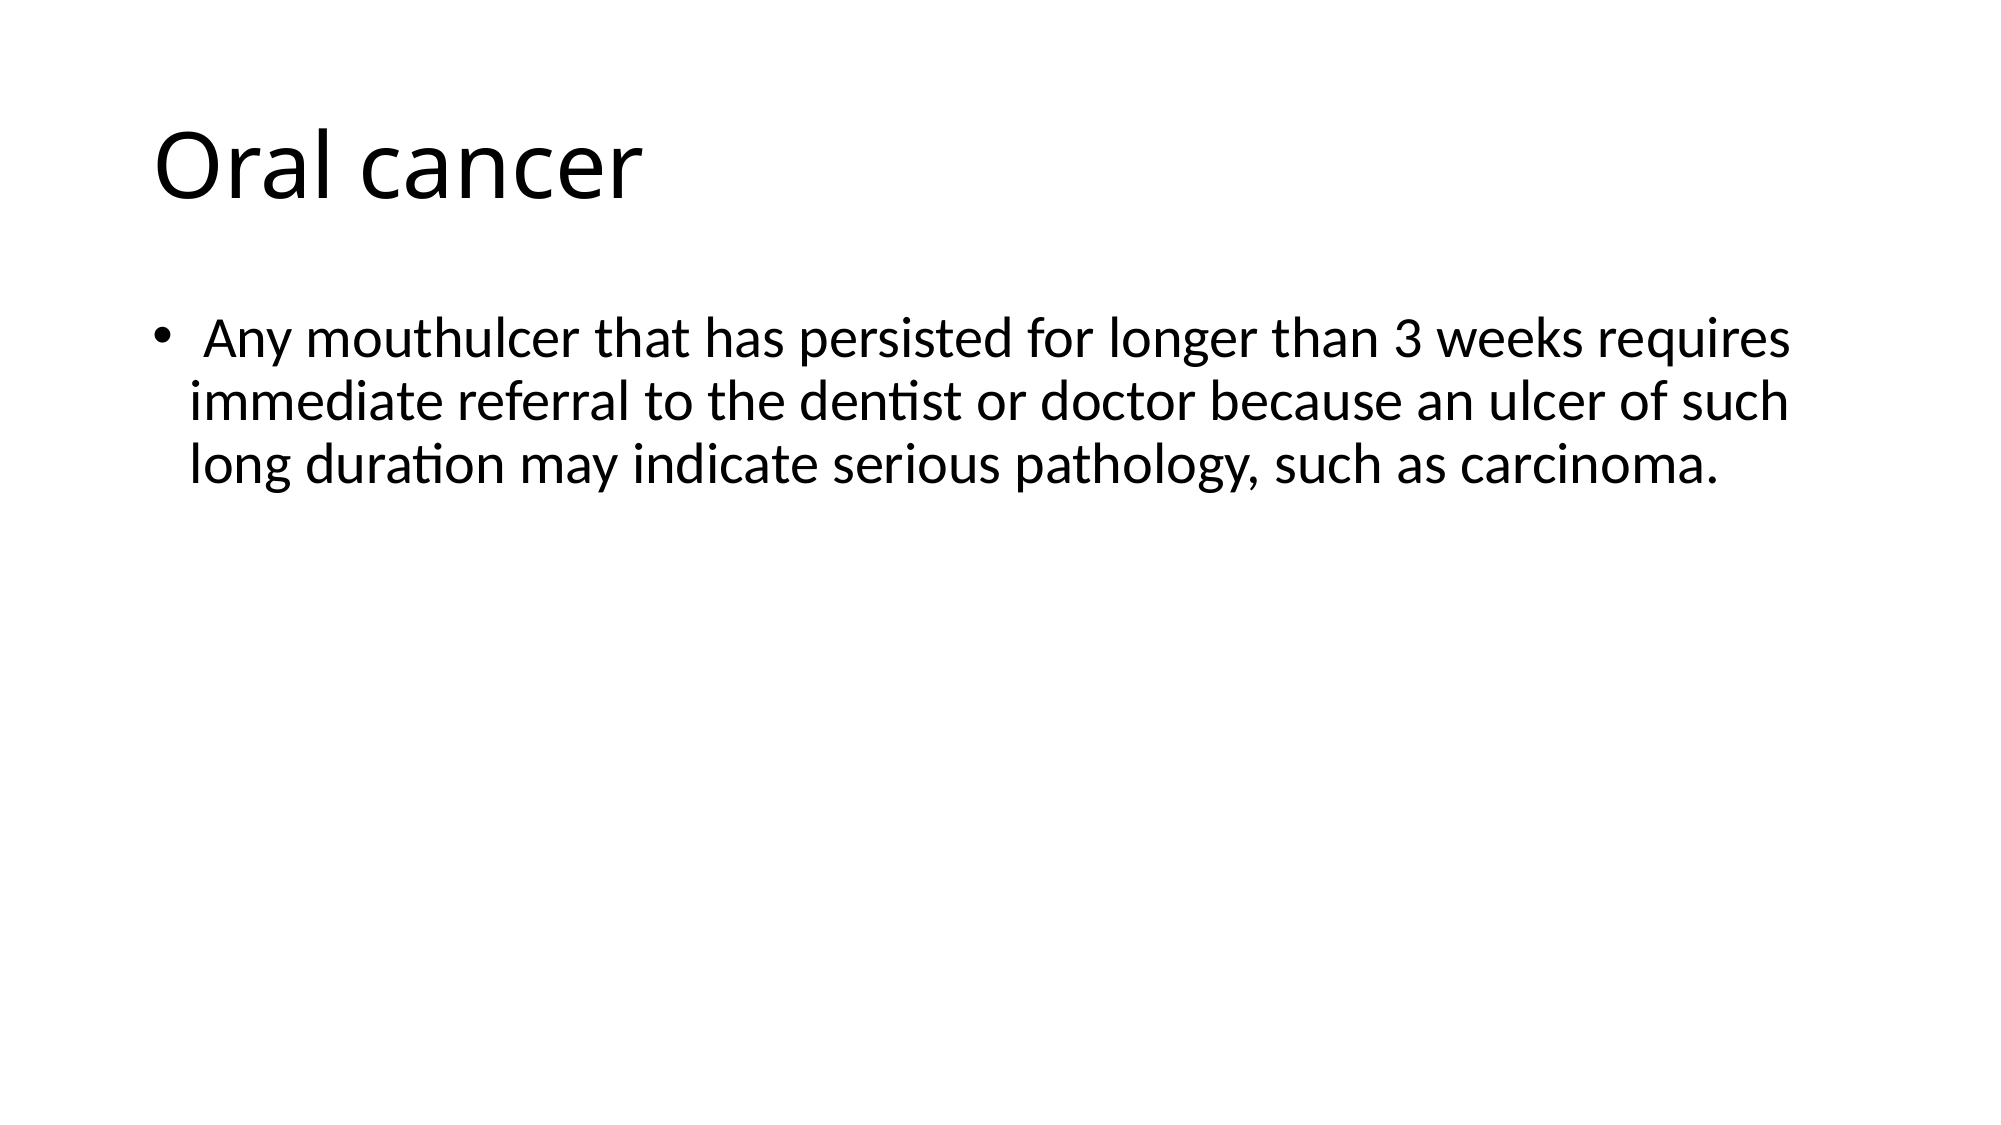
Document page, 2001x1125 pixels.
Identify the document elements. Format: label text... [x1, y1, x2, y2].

list Any mouthulcer that has persisted for longer than 3 weeks requires immediate referral to the dentist or doctor because an ulcer of such long duration may indicate serious pathology, such as carcinoma. [137, 299, 1863, 1014]
title Oral cancer [137, 59, 1863, 278]
